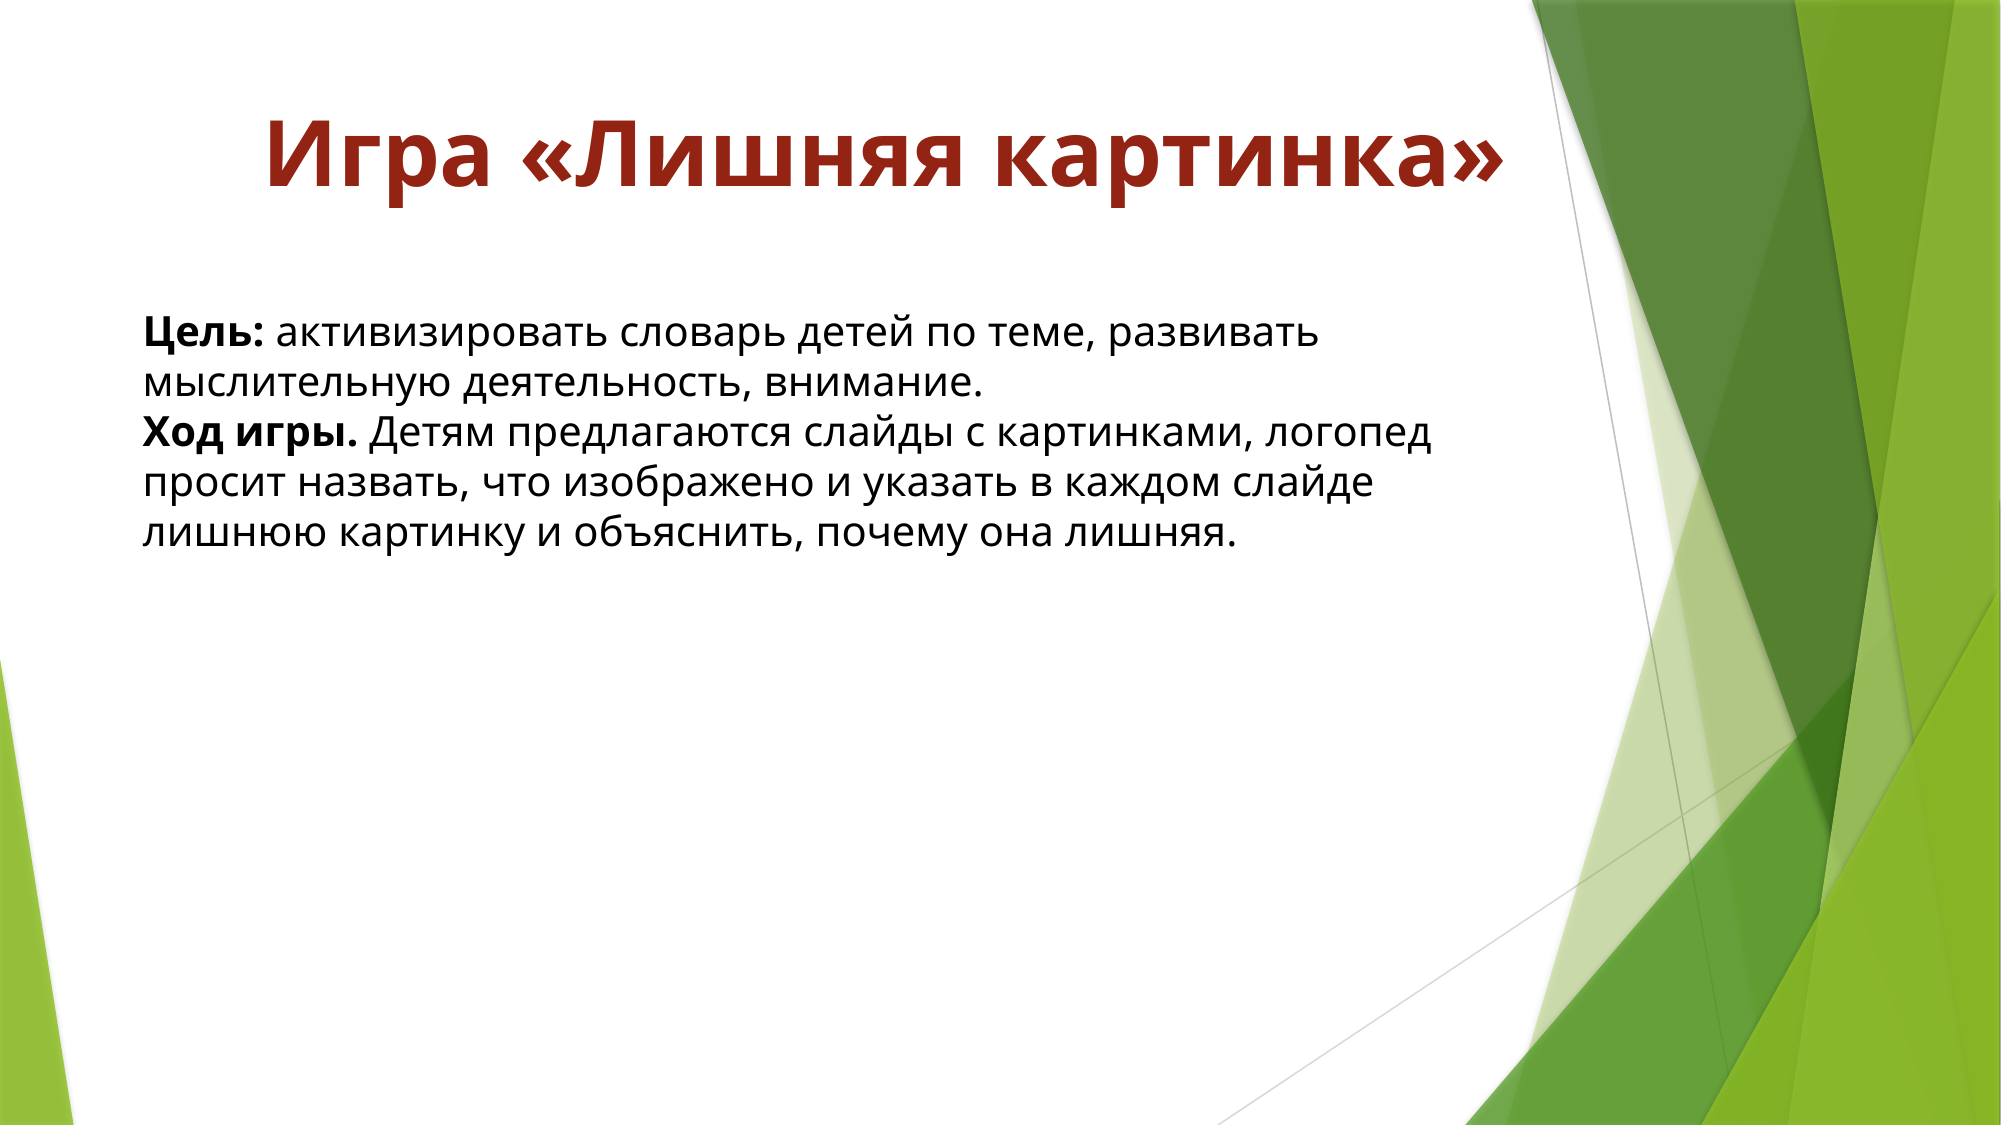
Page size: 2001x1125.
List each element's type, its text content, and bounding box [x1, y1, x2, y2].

text_box Цель: активизировать словарь детей по теме, развивать мыслительную деятельность, внимание. Ход игры. Детям предлагаются слайды с картинками, логопед просит назвать, что изображено и указать в каждом слайде лишнюю картинку и объяснить, почему она лишняя. [128, 298, 1577, 563]
text_box Игра «Лишняя картинка» [98, 86, 1673, 298]
